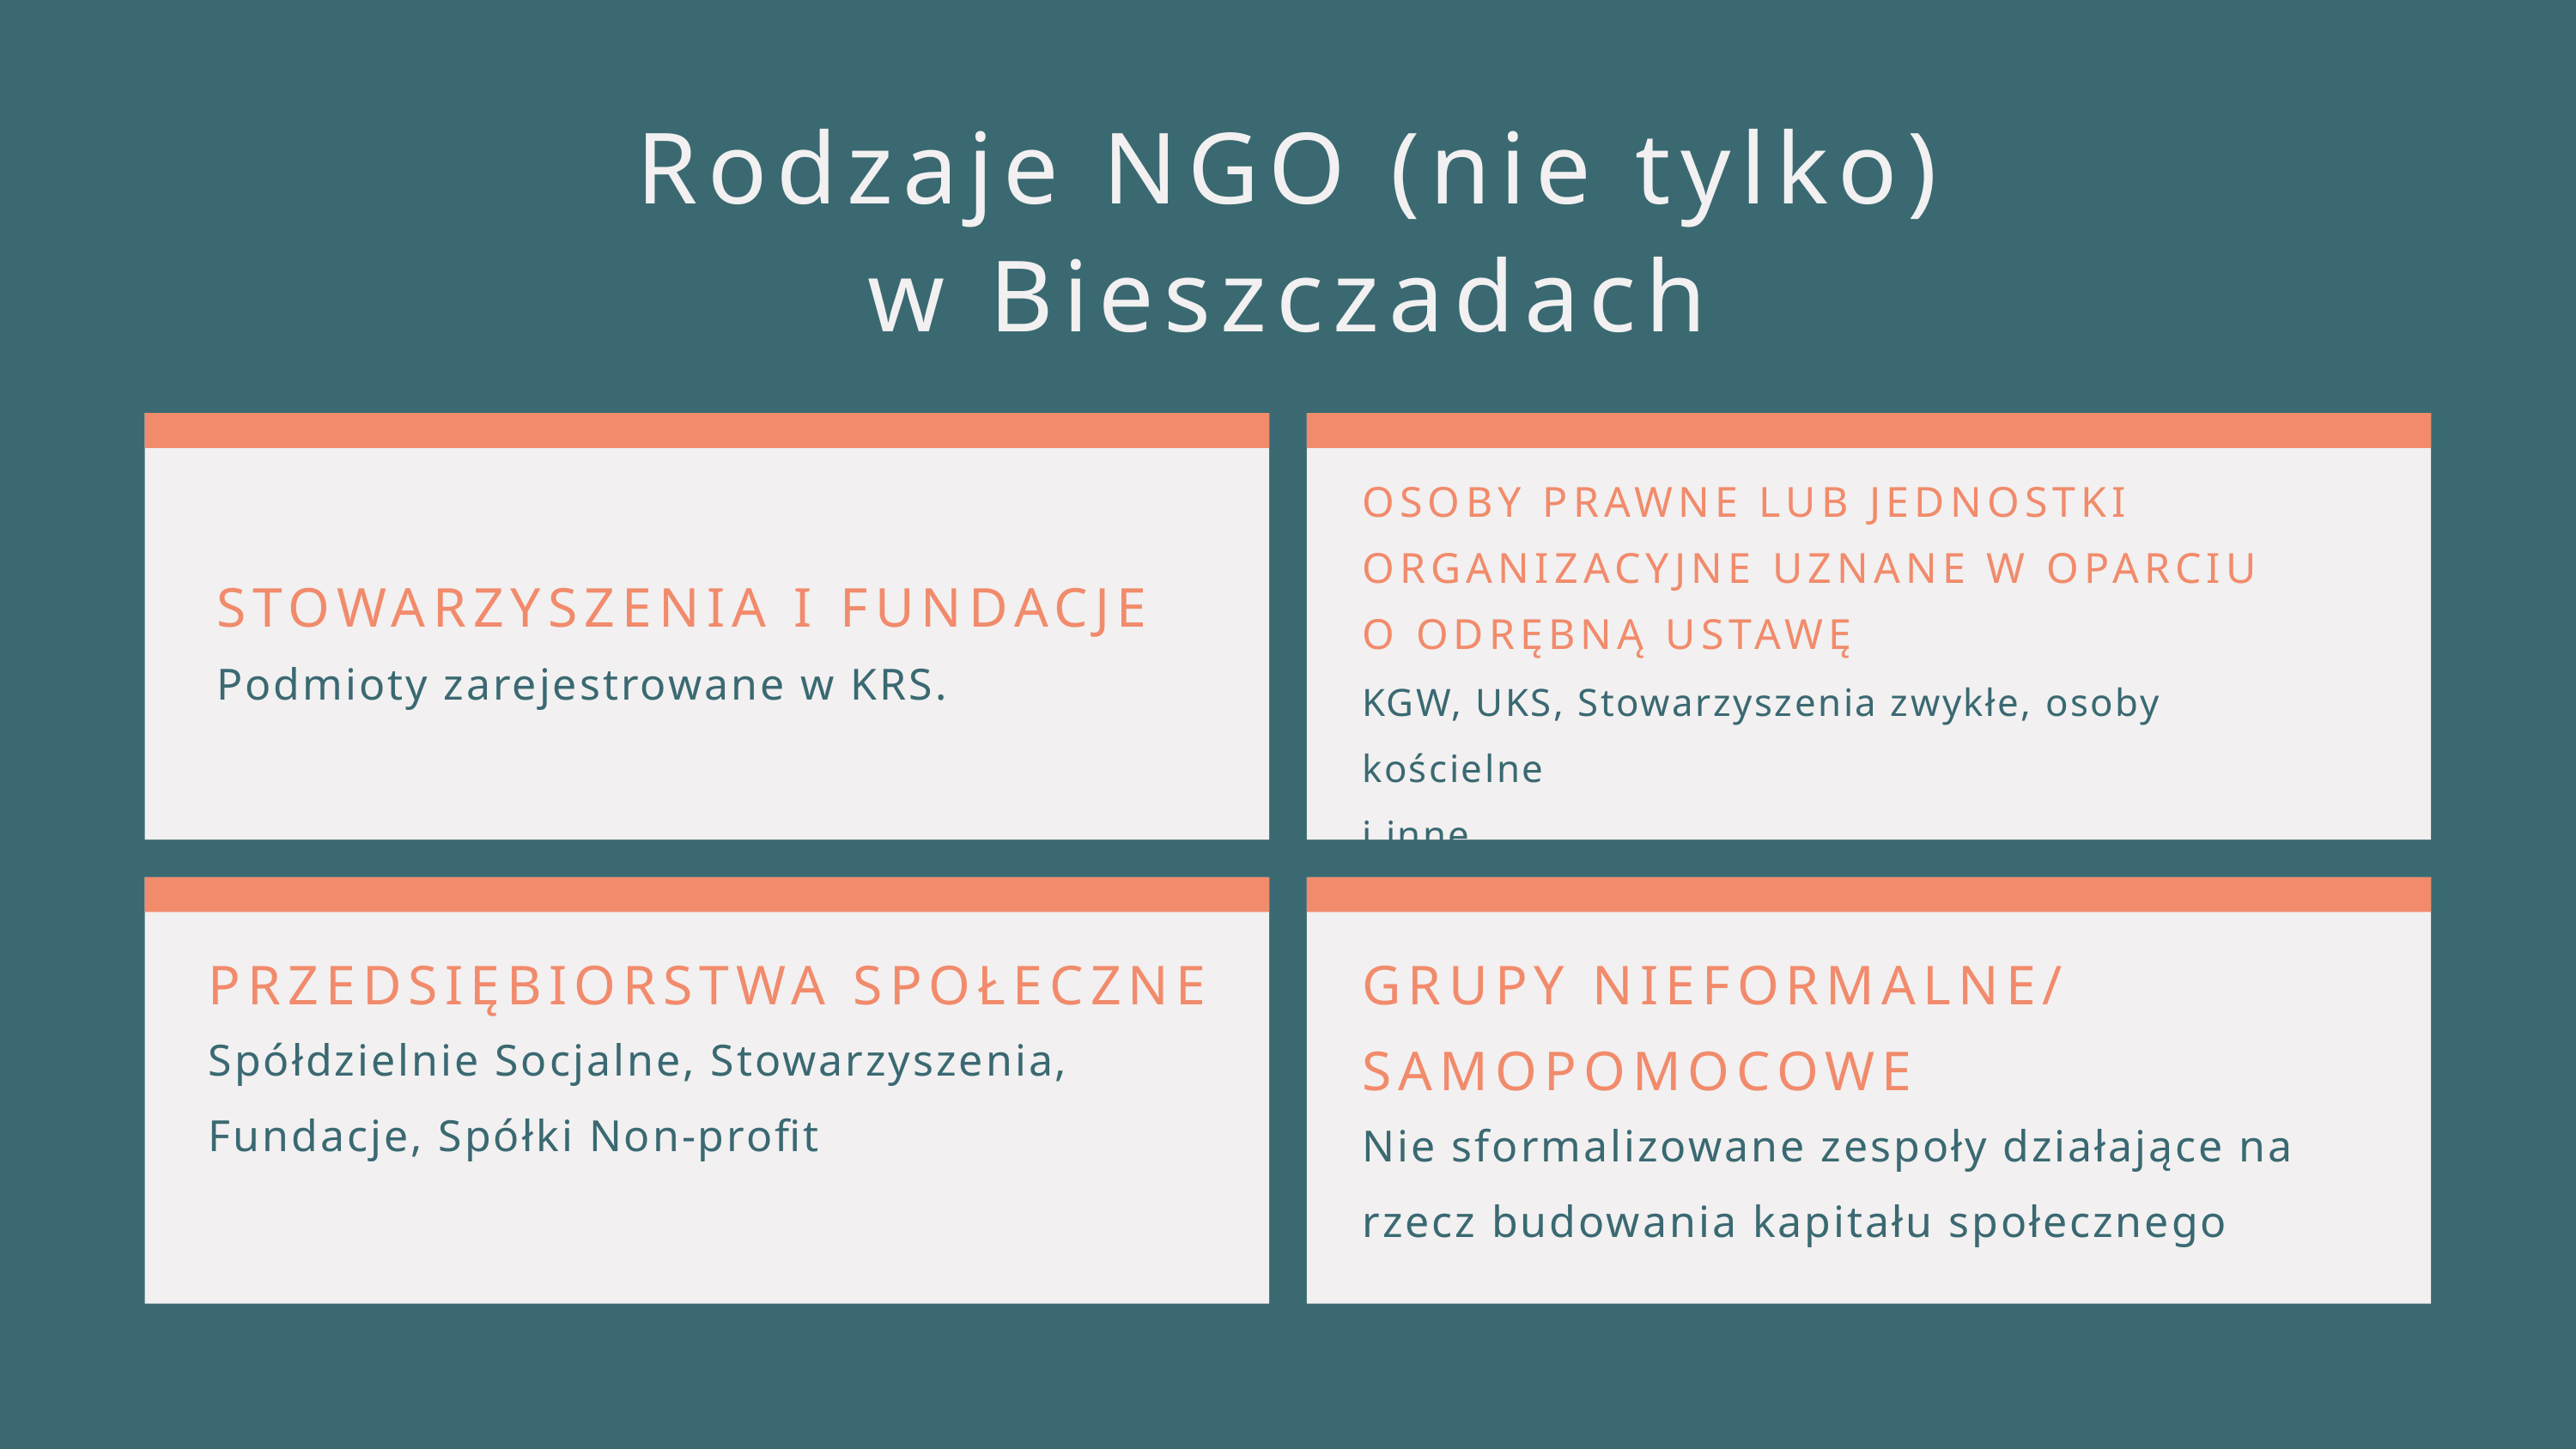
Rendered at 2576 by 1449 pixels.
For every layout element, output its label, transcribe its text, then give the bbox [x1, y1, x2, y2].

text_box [1362, 470, 2309, 782]
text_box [216, 565, 1214, 700]
text_box [144, 448, 1270, 840]
text_box [144, 912, 1270, 1304]
text_box [1306, 413, 2432, 448]
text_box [1362, 943, 2376, 1238]
text_box [144, 413, 1270, 448]
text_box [208, 943, 1223, 1152]
text_box Rodzaje NGO (nie tylko) w Bieszczadach [551, 95, 2025, 352]
text_box [1306, 912, 2432, 1304]
text_box [1306, 448, 2432, 840]
text_box [1306, 876, 2432, 912]
text_box [144, 876, 1270, 912]
